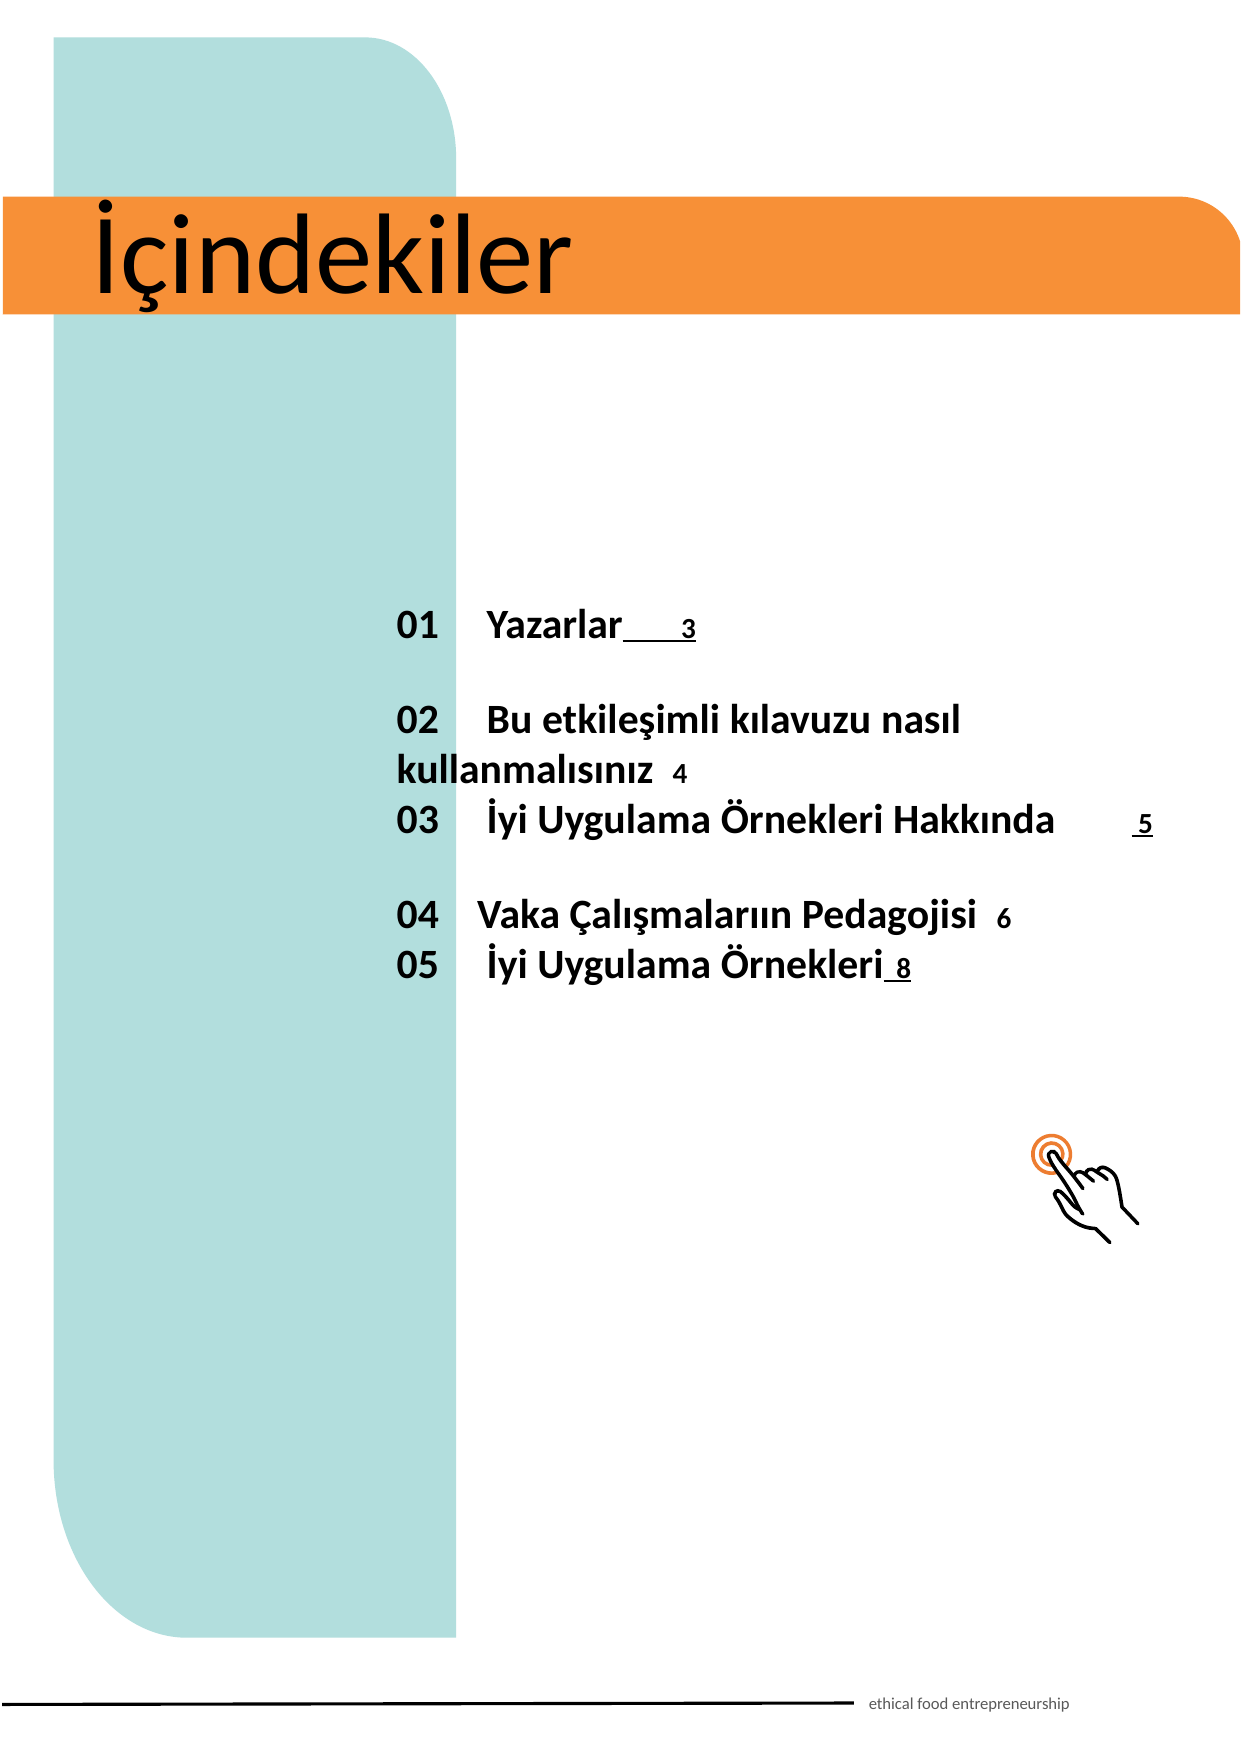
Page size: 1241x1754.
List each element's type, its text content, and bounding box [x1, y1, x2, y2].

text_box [1050, 1121, 1117, 1250]
list İçindekiler [76, 186, 1195, 363]
text_box 01 Yazarlar 3 02 Bu etkileşimli kılavuzu nasıl kullanmalısınız 4 03 İyi Uygulama Örnekleri Hakkında 5 04 Vaka Çalışmalarıın Pedagojisi 6 05 İyi Uygulama Örnekleri 8 [381, 543, 1192, 994]
